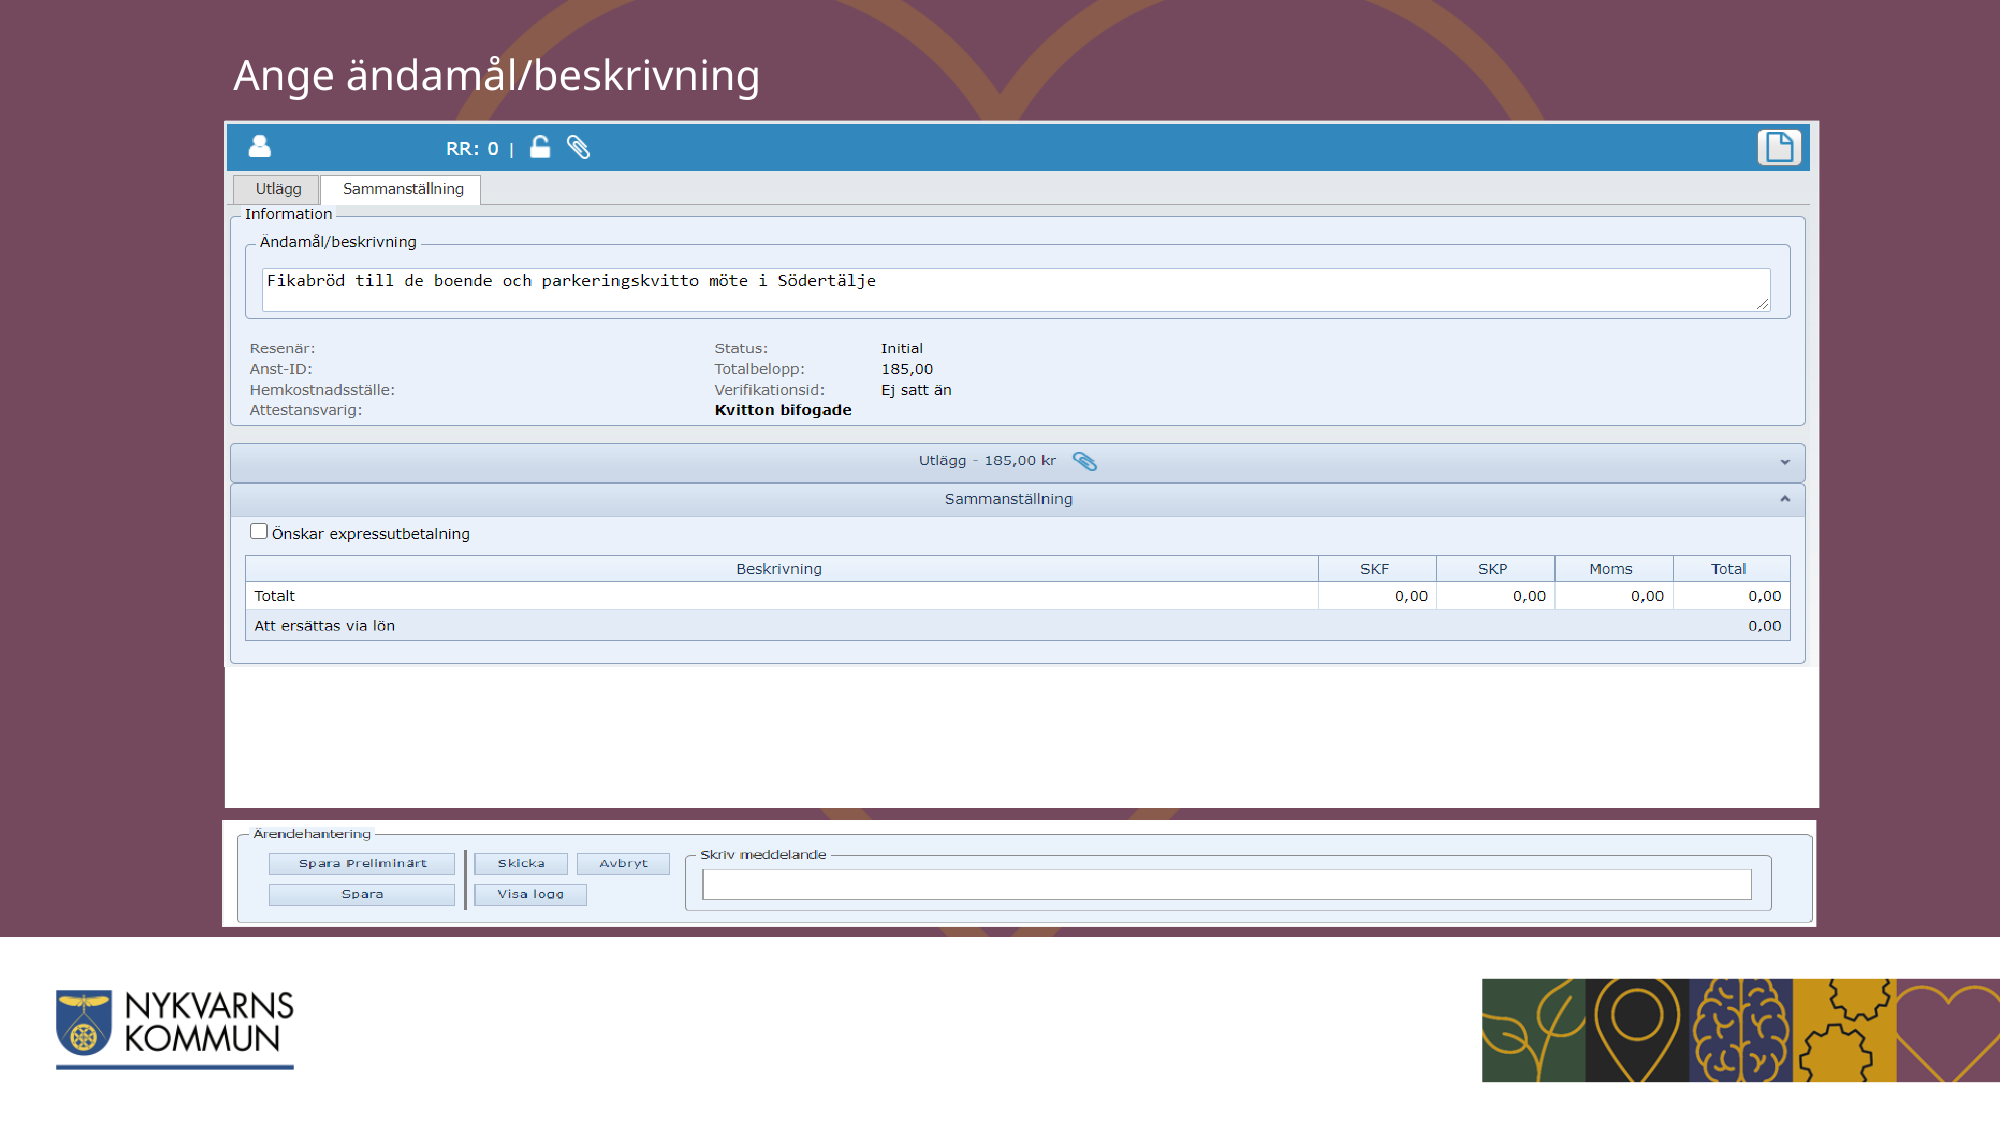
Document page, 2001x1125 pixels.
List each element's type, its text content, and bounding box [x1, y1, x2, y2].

picture [0, 0, 2000, 1125]
text_box Ange ändamål/beskrivning [233, 0, 1734, 121]
text_box [224, 120, 1820, 809]
